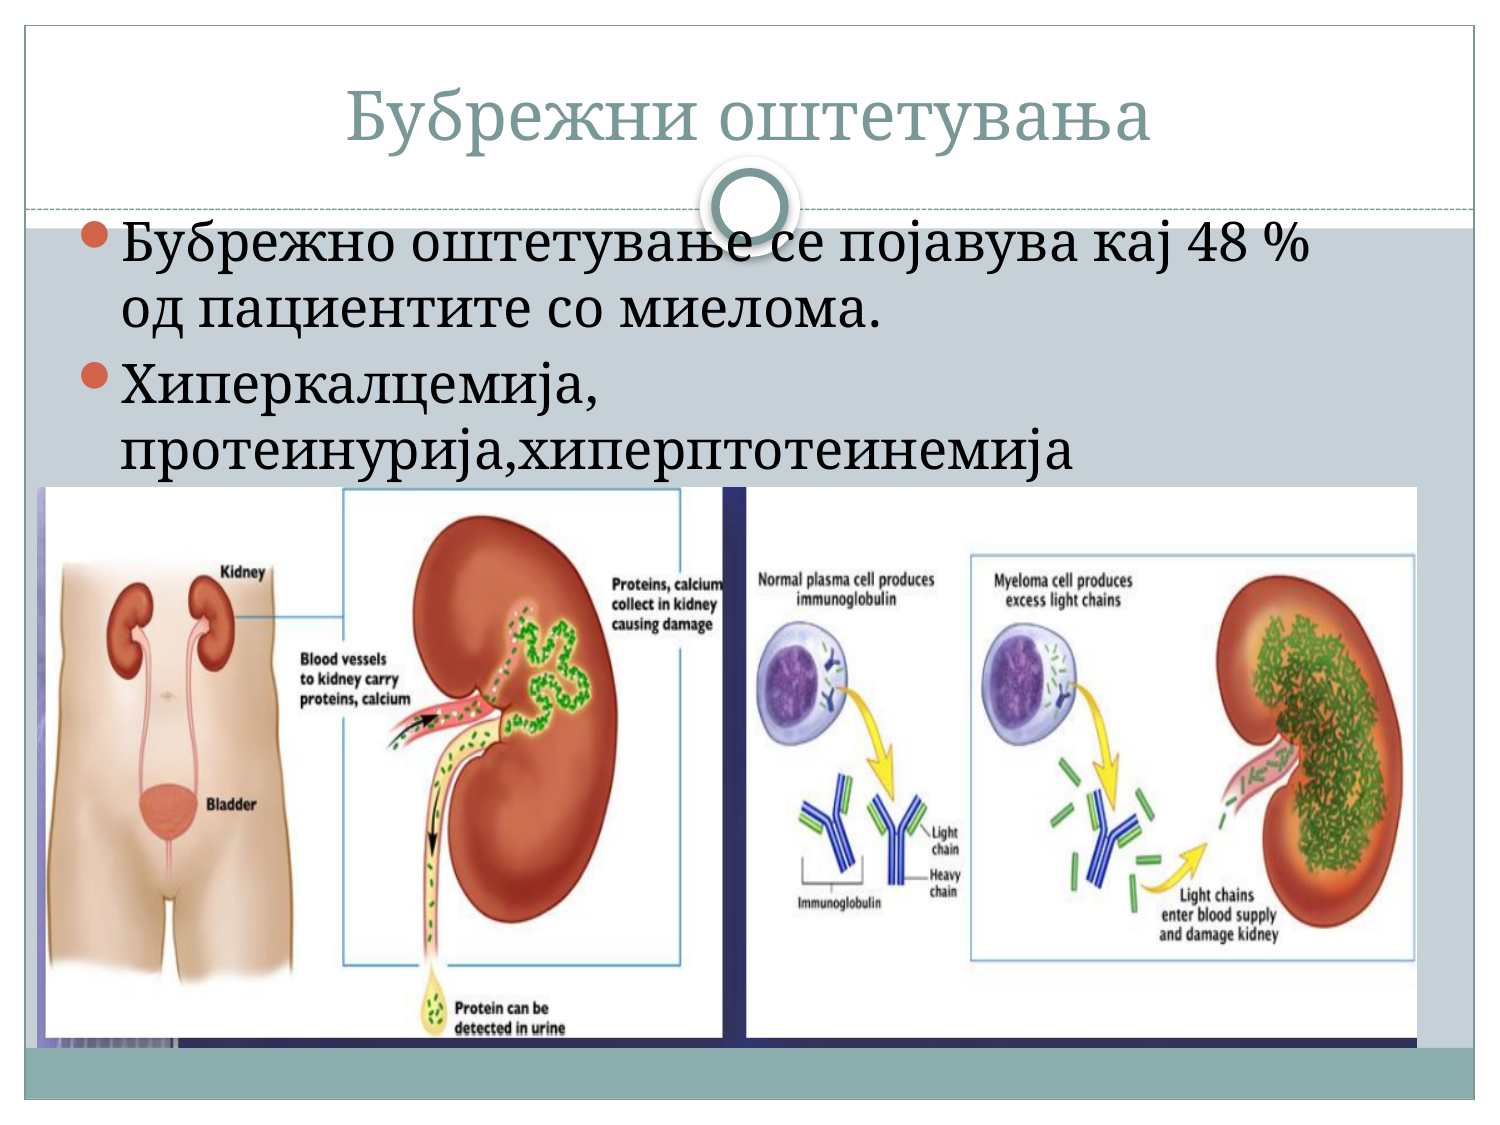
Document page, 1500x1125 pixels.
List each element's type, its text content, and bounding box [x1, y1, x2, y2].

title Бубрежни оштетувања [49, 37, 1450, 162]
list Бубрежно оштетување се појавува кај 48 % од пациентите со миелома. Хиперкалцемија, протеинурија,хиперптотеинемија [62, 200, 1350, 484]
picture [37, 487, 1417, 1048]
